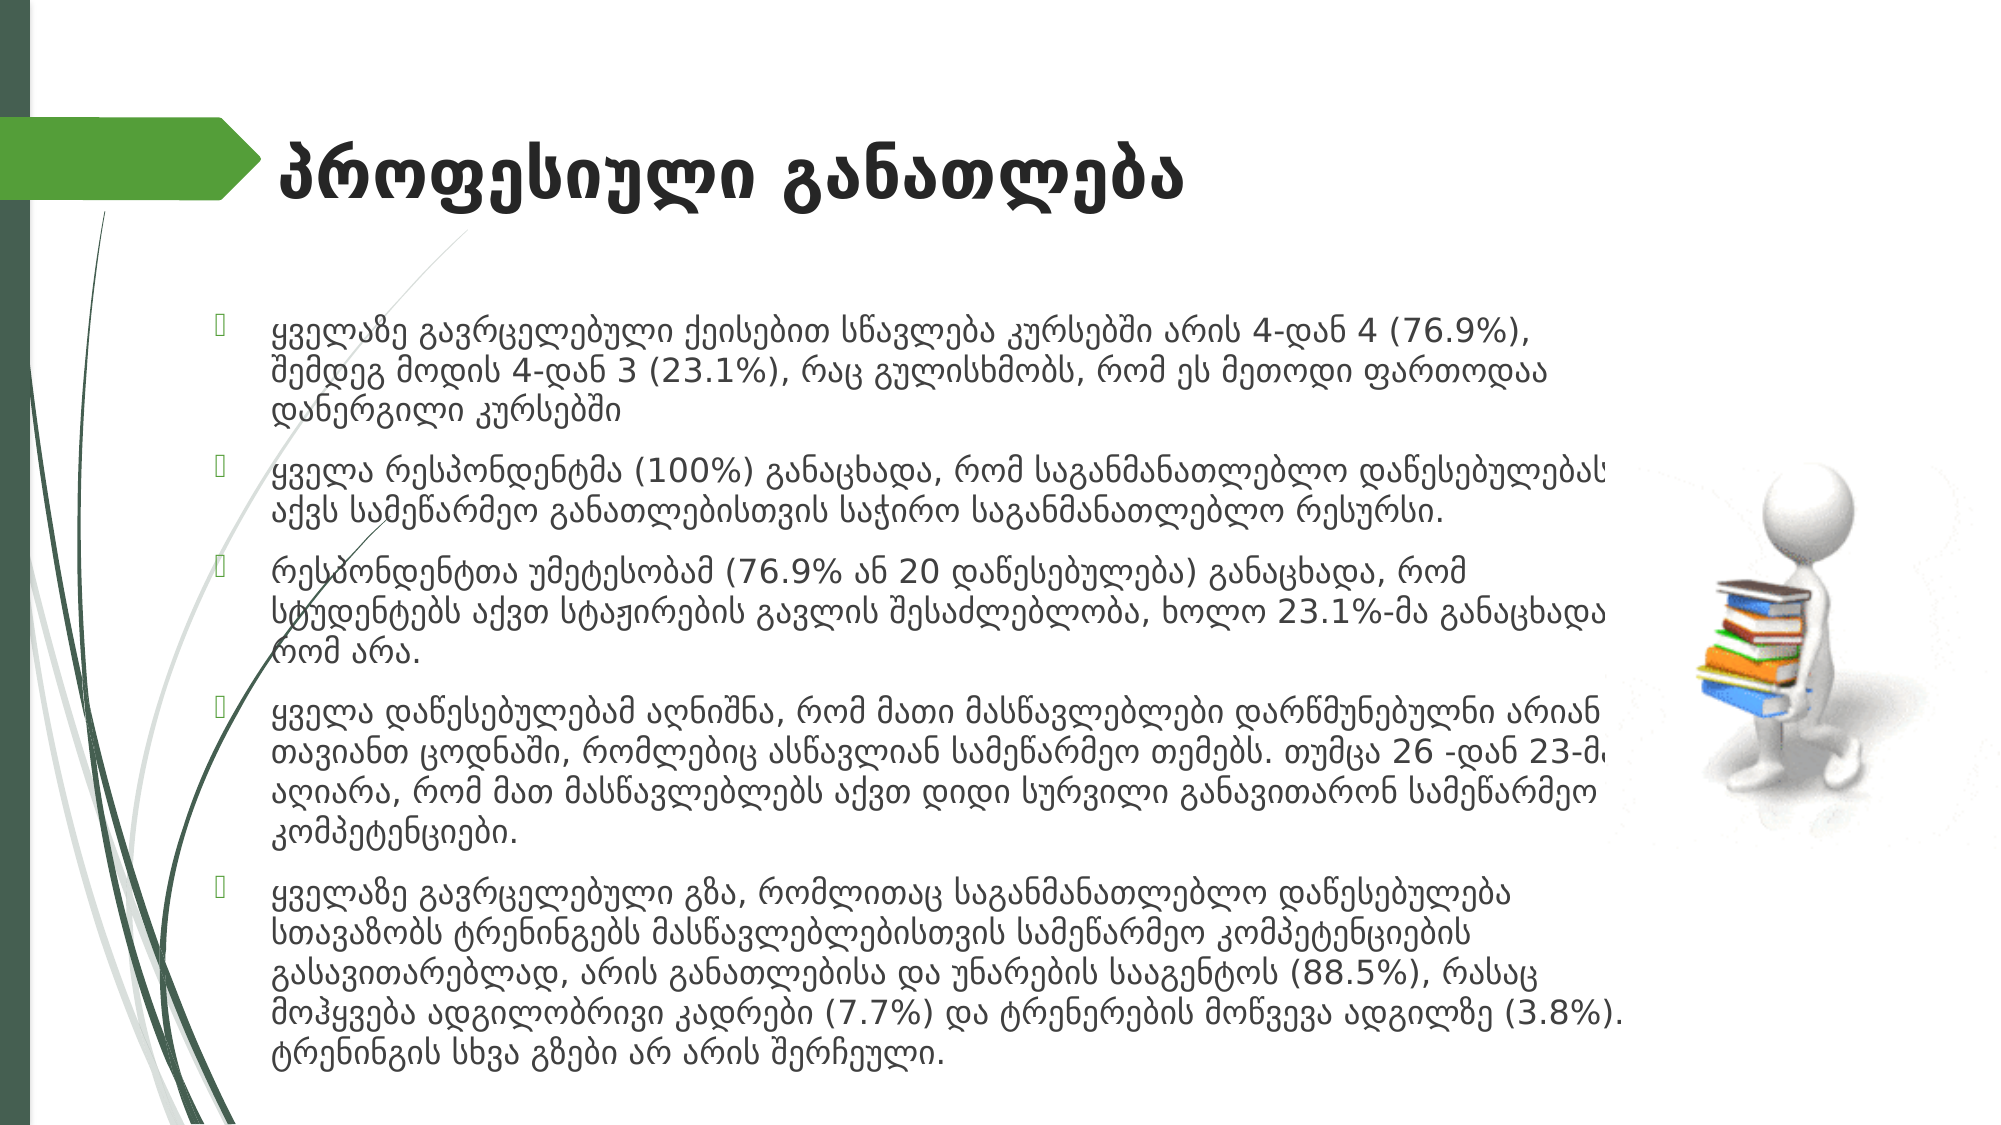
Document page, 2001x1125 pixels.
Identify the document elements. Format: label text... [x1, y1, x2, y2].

picture [1605, 454, 2000, 849]
title პროფესიული განათლება [262, 52, 1262, 220]
list ყველაზე გავრცელებული ქეისებით სწავლება კურსებში არის 4-დან 4 (76.9%), შემდეგ მოდის 4-დან 3 (23.1%), რაც გულისხმობს, რომ ეს მეთოდი ფართოდაა დანერგილი კურსებში ყველა რესპონდენტმა (100%) განაცხადა, რომ საგანმანათლებლო დაწესებულებას აქვს სამეწარმეო განათლებისთვის საჭირო საგანმანათლებლო რესურსი. რესპონდენტთა უმეტესობამ (76.9% ან 20 დაწესებულება) განაცხადა, რომ სტუდენტებს აქვთ სტაჟირების გავლის შესაძლებლობა, ხოლო 23.1%-მა განაცხადა, რომ არა. ყველა დაწესებულებამ აღნიშნა, რომ მათი მასწავლებლები დარწმუნებულნი არიან თავიანთ ცოდნაში, რომლებიც ასწავლიან სამეწარმეო თემებს. თუმცა 26 -დან 23-მა აღიარა, რომ მათ მასწავლებლებს აქვთ დიდი სურვილი განავითარონ სამეწარმეო კომპეტენციები. ყველაზე გავრცელებული გზა, რომლითაც საგანმანათლებლო დაწესებულება სთავაზობს ტრენინგებს მასწავლებლებისთვის სამეწარმეო კომპეტენციების გასავითარებლად, არის განათლებისა და უნარების სააგენტოს (88.5%), რასაც მოჰყვება ადგილობრივი კადრები (7.7%) და ტრენერების მოწვევა ადგილზე (3.8%). ტრენინგის სხვა გზები არ არის შერჩეული. [199, 301, 1653, 884]
